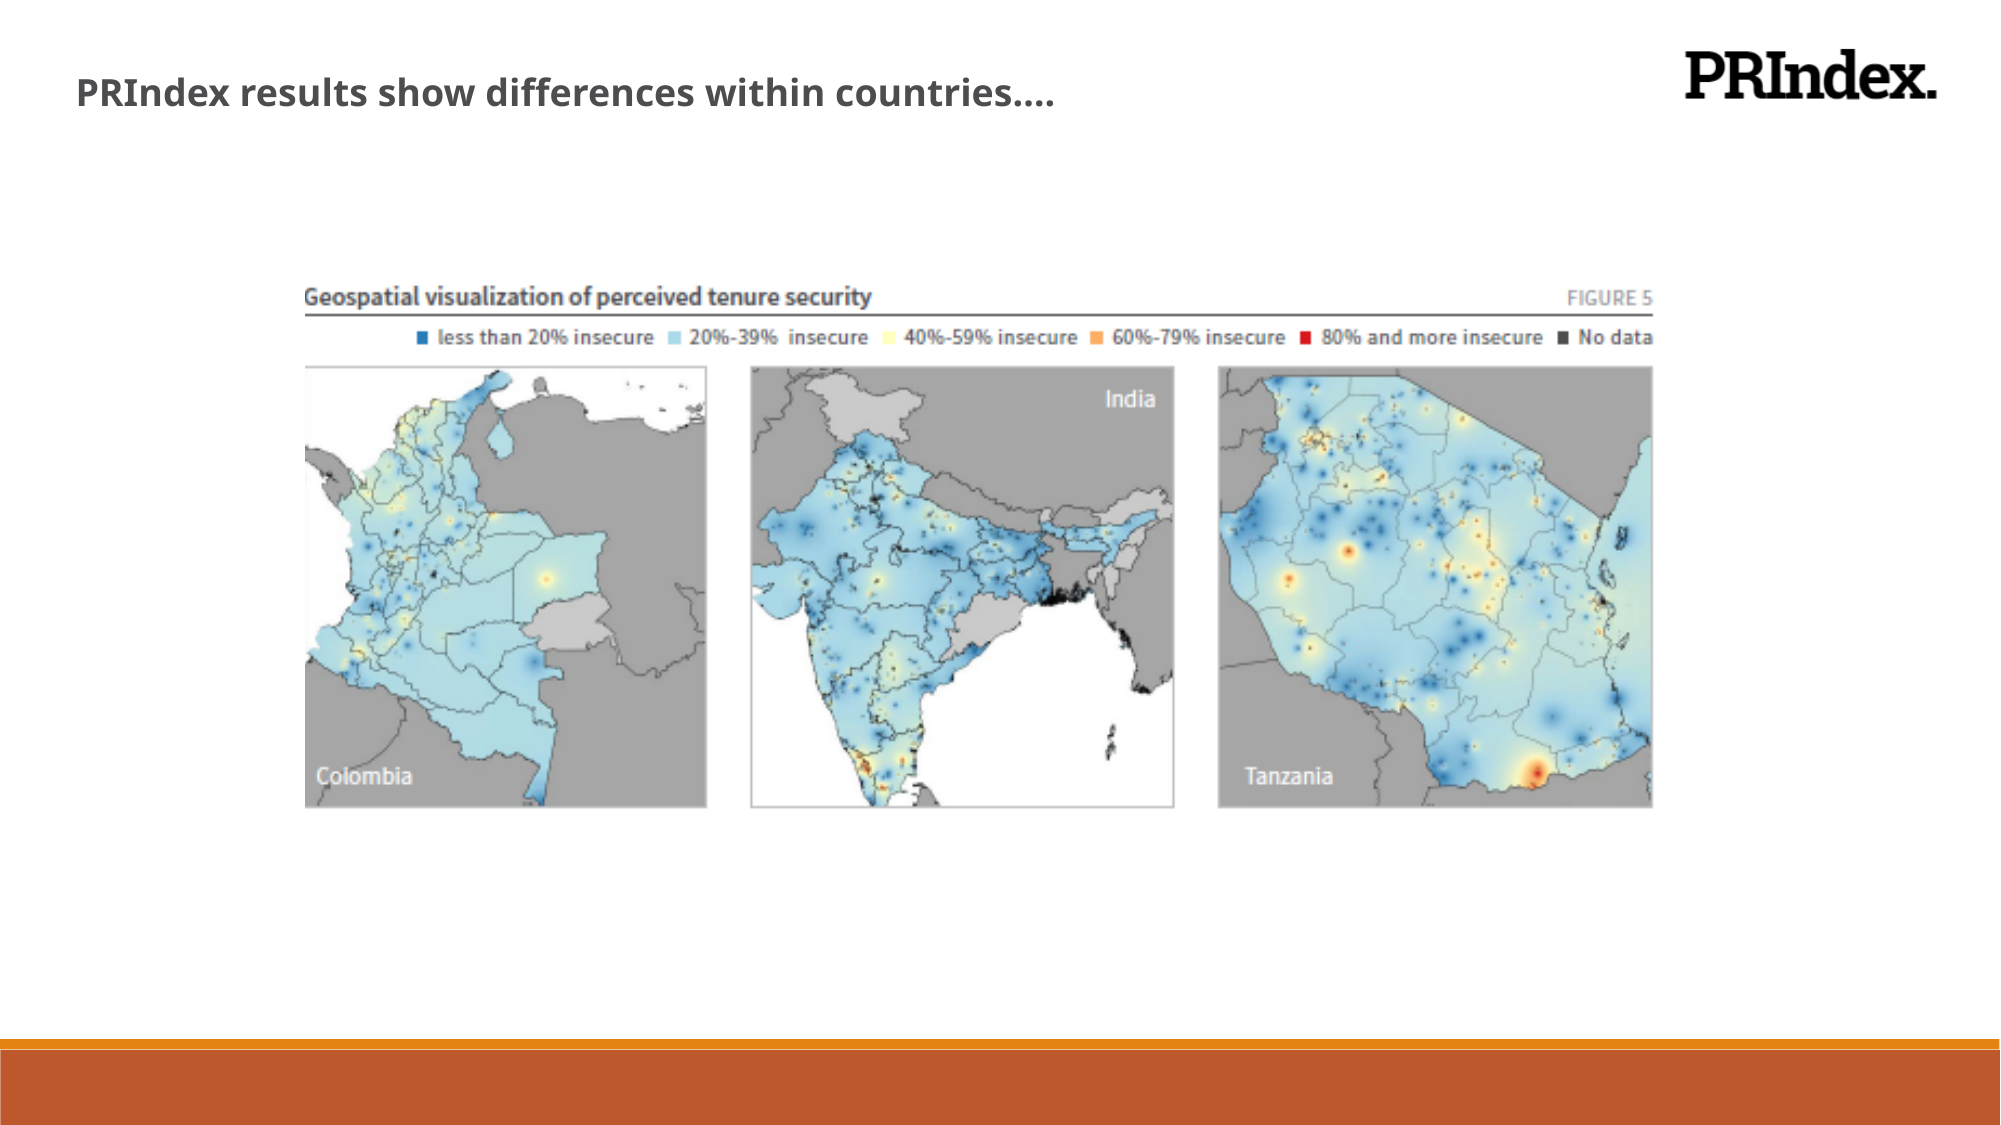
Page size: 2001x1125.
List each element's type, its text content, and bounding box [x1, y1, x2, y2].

text_box PRIndex results show differences within countries…. [60, 61, 1679, 122]
picture [1675, 41, 1947, 114]
picture [305, 269, 1661, 811]
